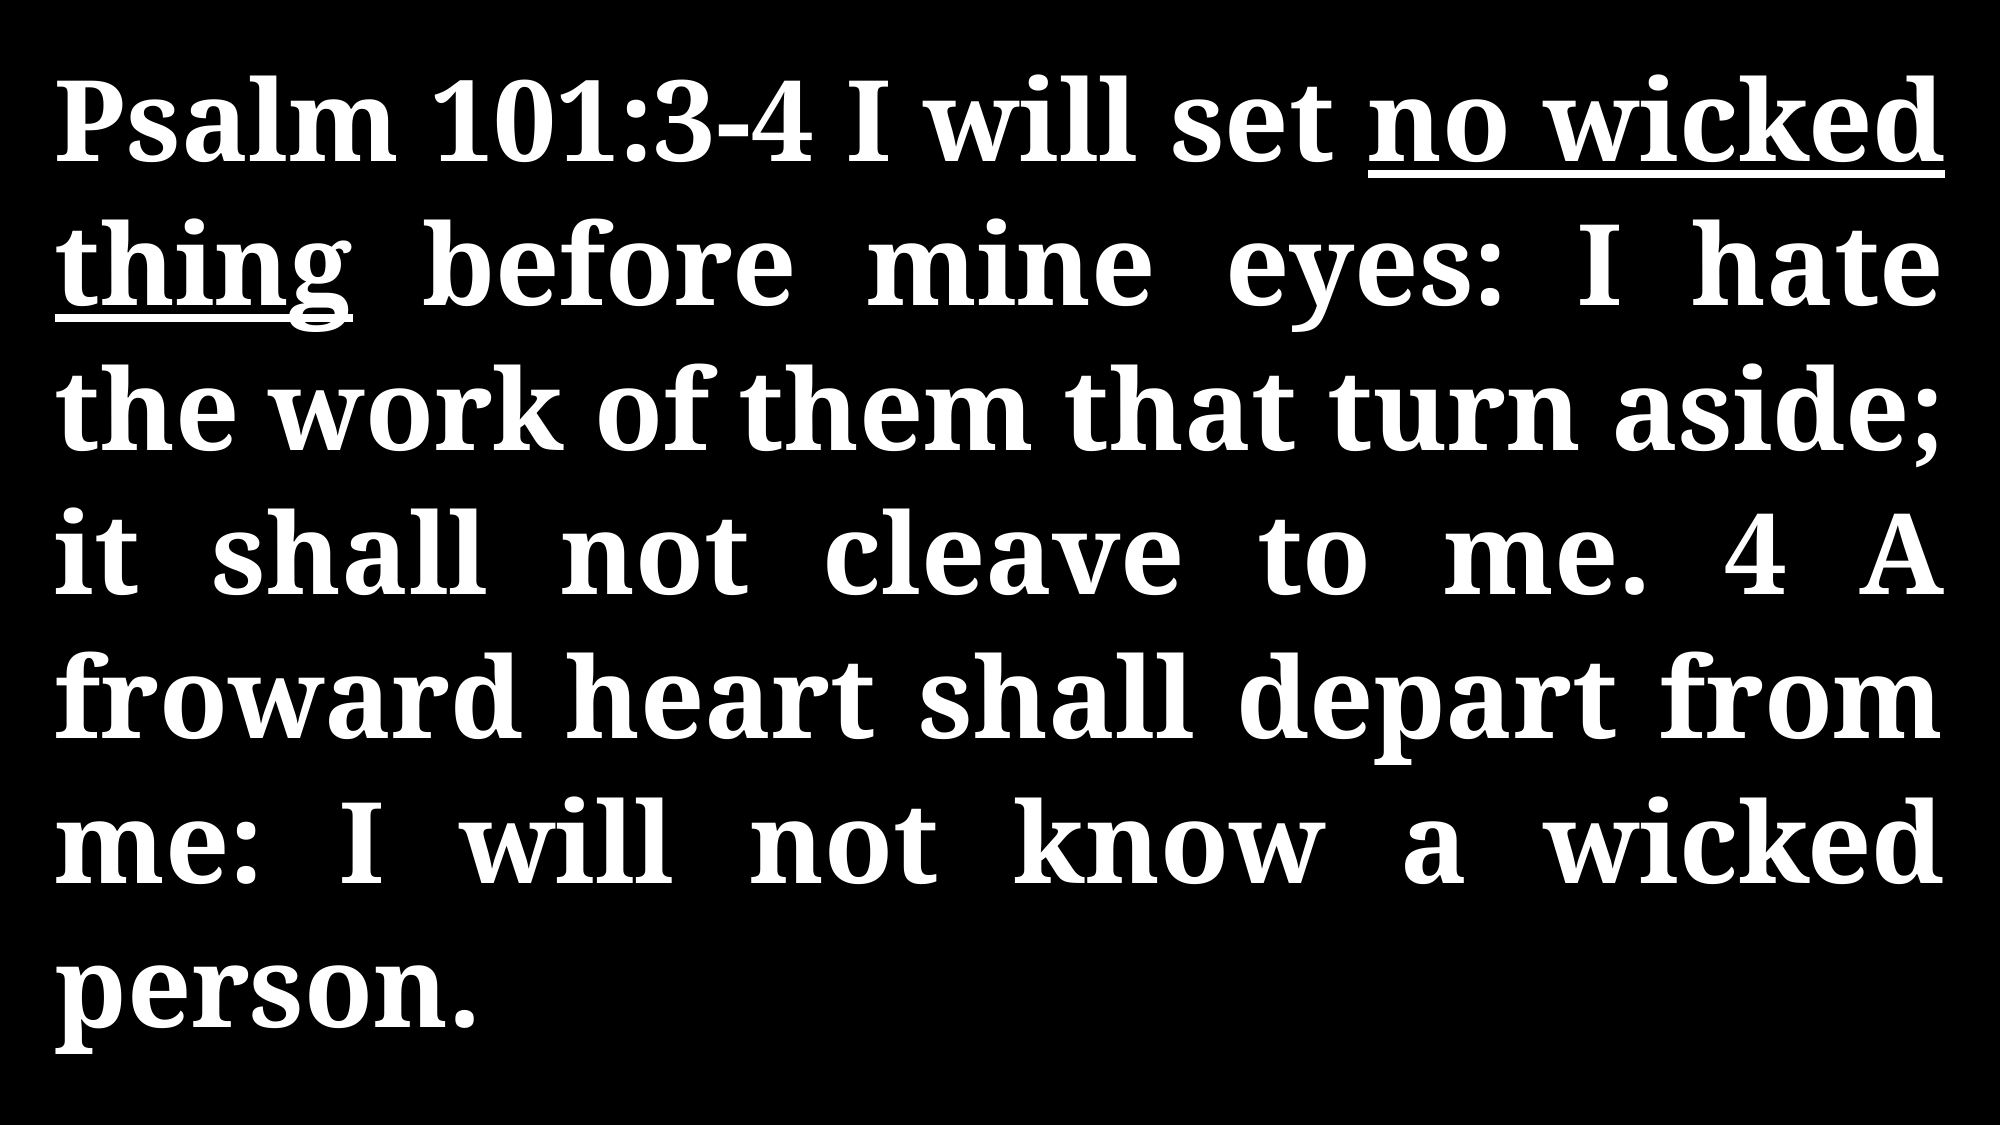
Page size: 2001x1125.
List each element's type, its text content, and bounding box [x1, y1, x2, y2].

text_box Psalm 101:3-4 I will set no wicked thing before mine eyes: I hate the work of them that turn aside; it shall not cleave to me. 4 A froward heart shall depart from me: I will not know a wicked person. [39, 31, 1961, 1058]
